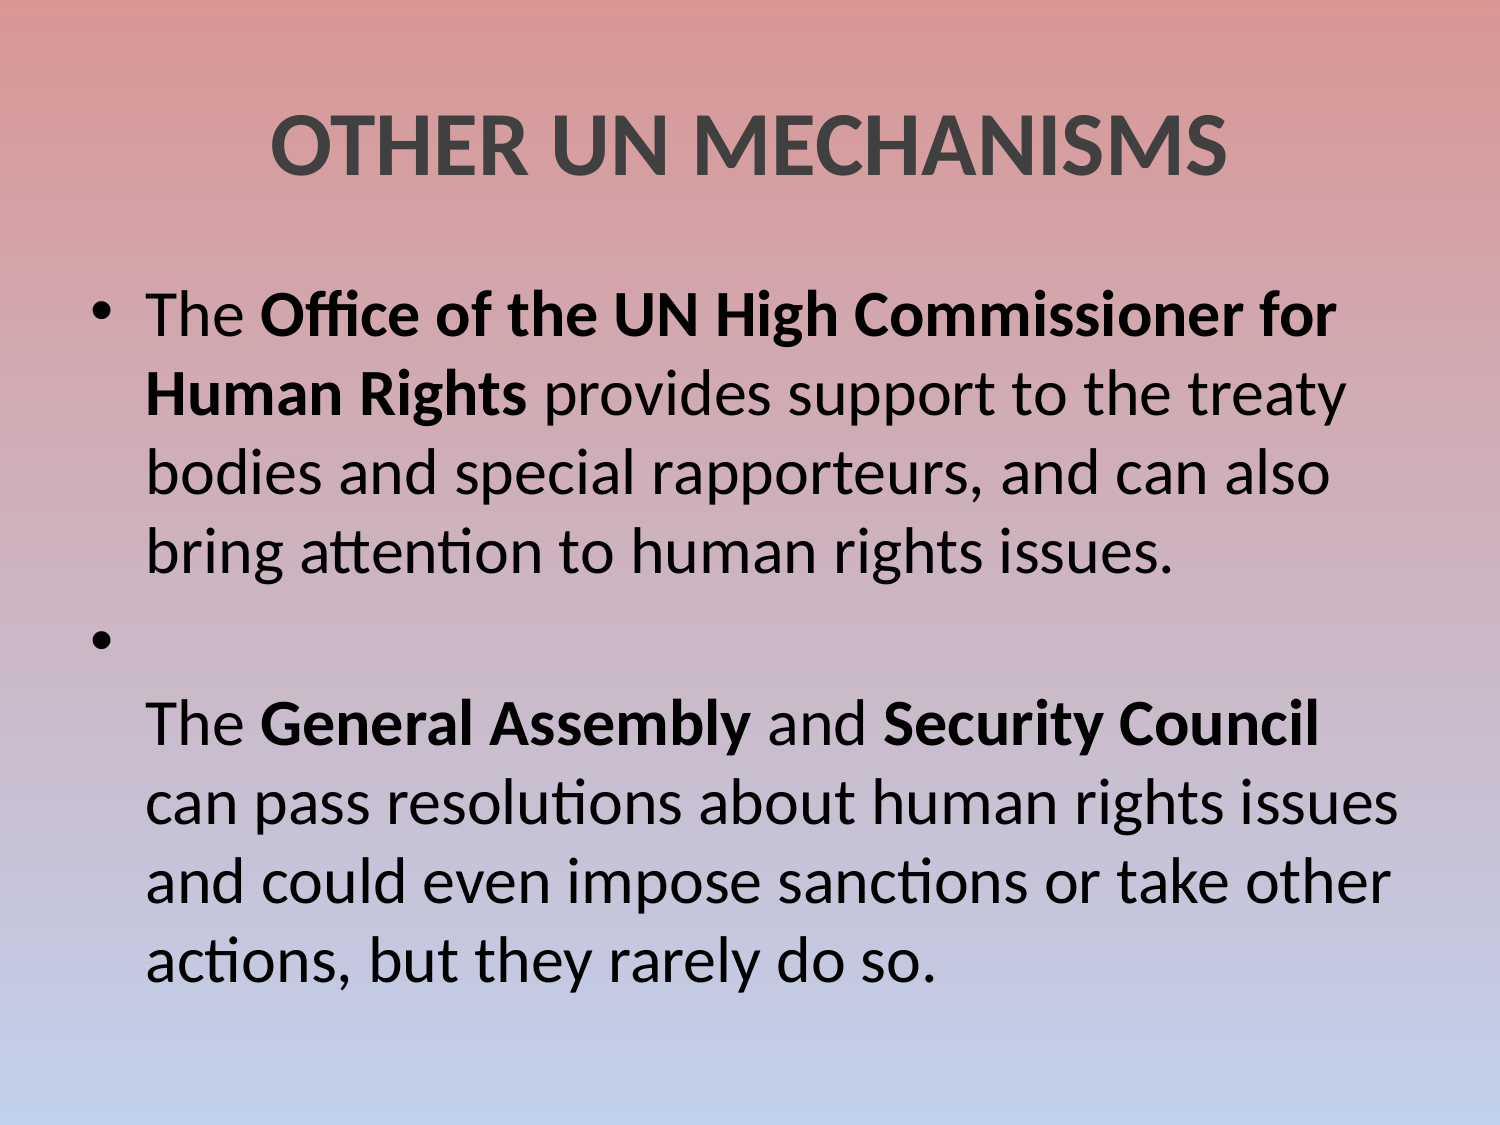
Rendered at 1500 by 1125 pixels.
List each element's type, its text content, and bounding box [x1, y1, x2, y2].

title Other UN Mechanisms [75, 45, 1425, 233]
list The Office of the UN High Commissioner for Human Rights provides support to the treaty bodies and special rapporteurs, and can also bring attention to human rights issues. The General Assembly and Security Council can pass resolutions about human rights issues and could even impose sanctions or take other actions, but they rarely do so. [75, 262, 1425, 1005]
